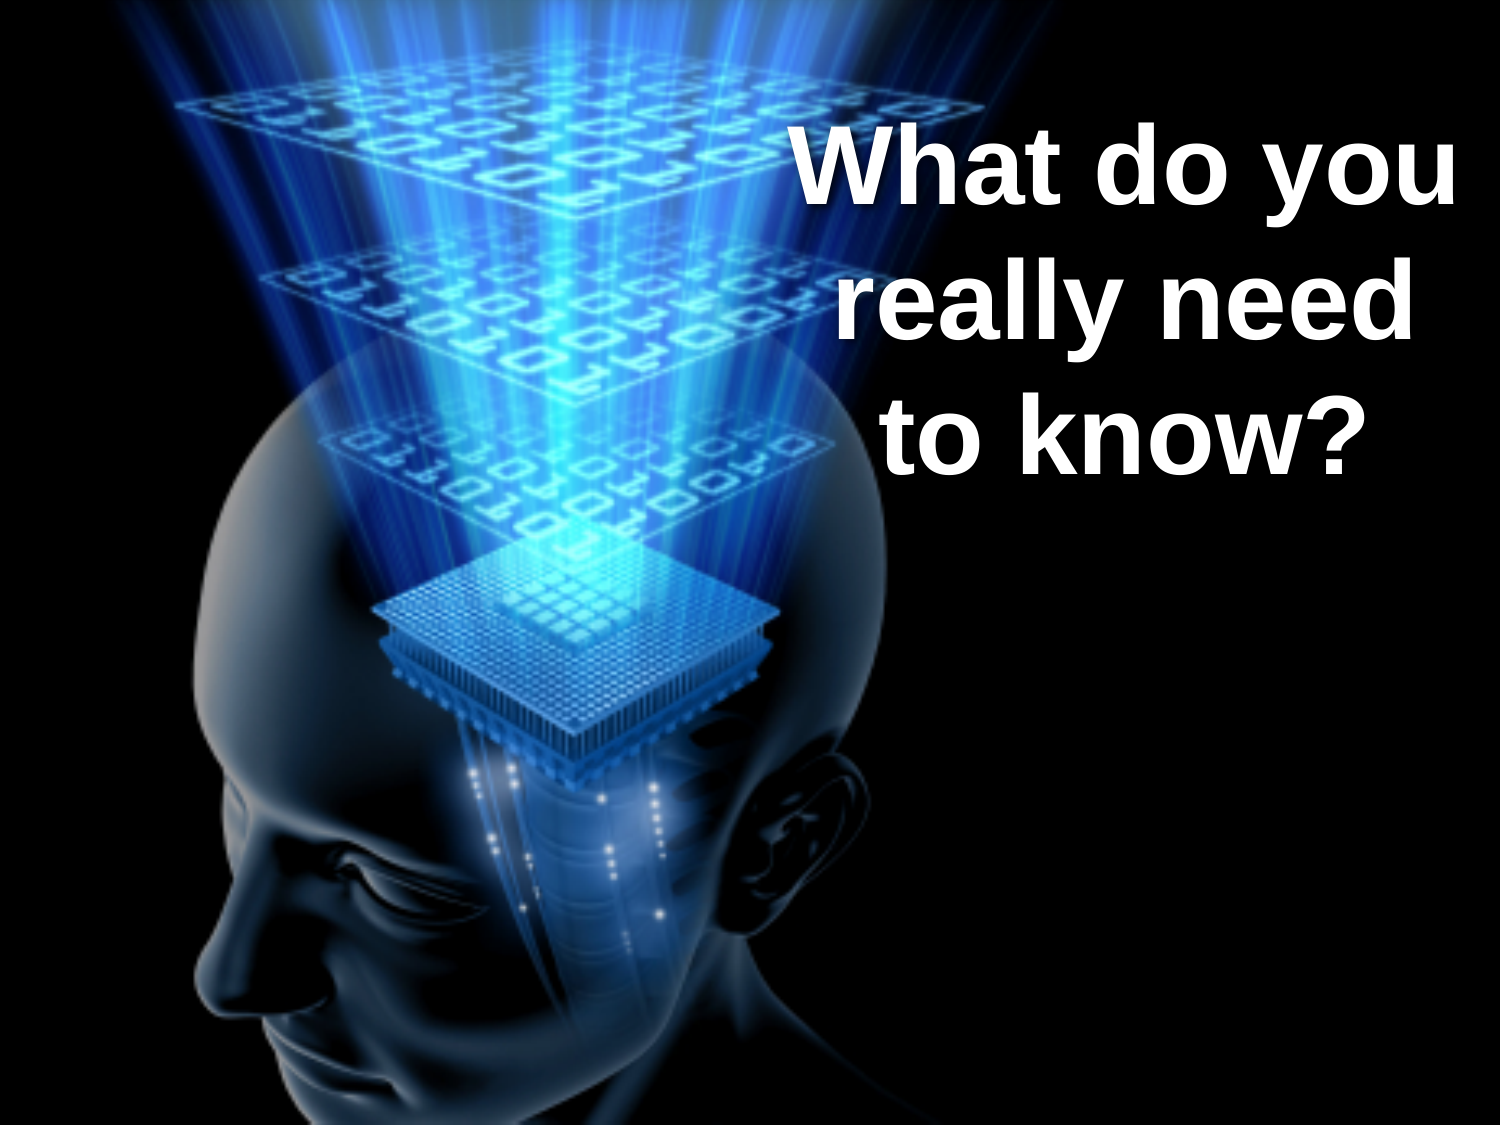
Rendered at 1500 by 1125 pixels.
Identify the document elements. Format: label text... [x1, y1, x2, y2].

picture [0, 0, 1129, 1125]
title What do you really need to know? [1132, 38, 1500, 551]
